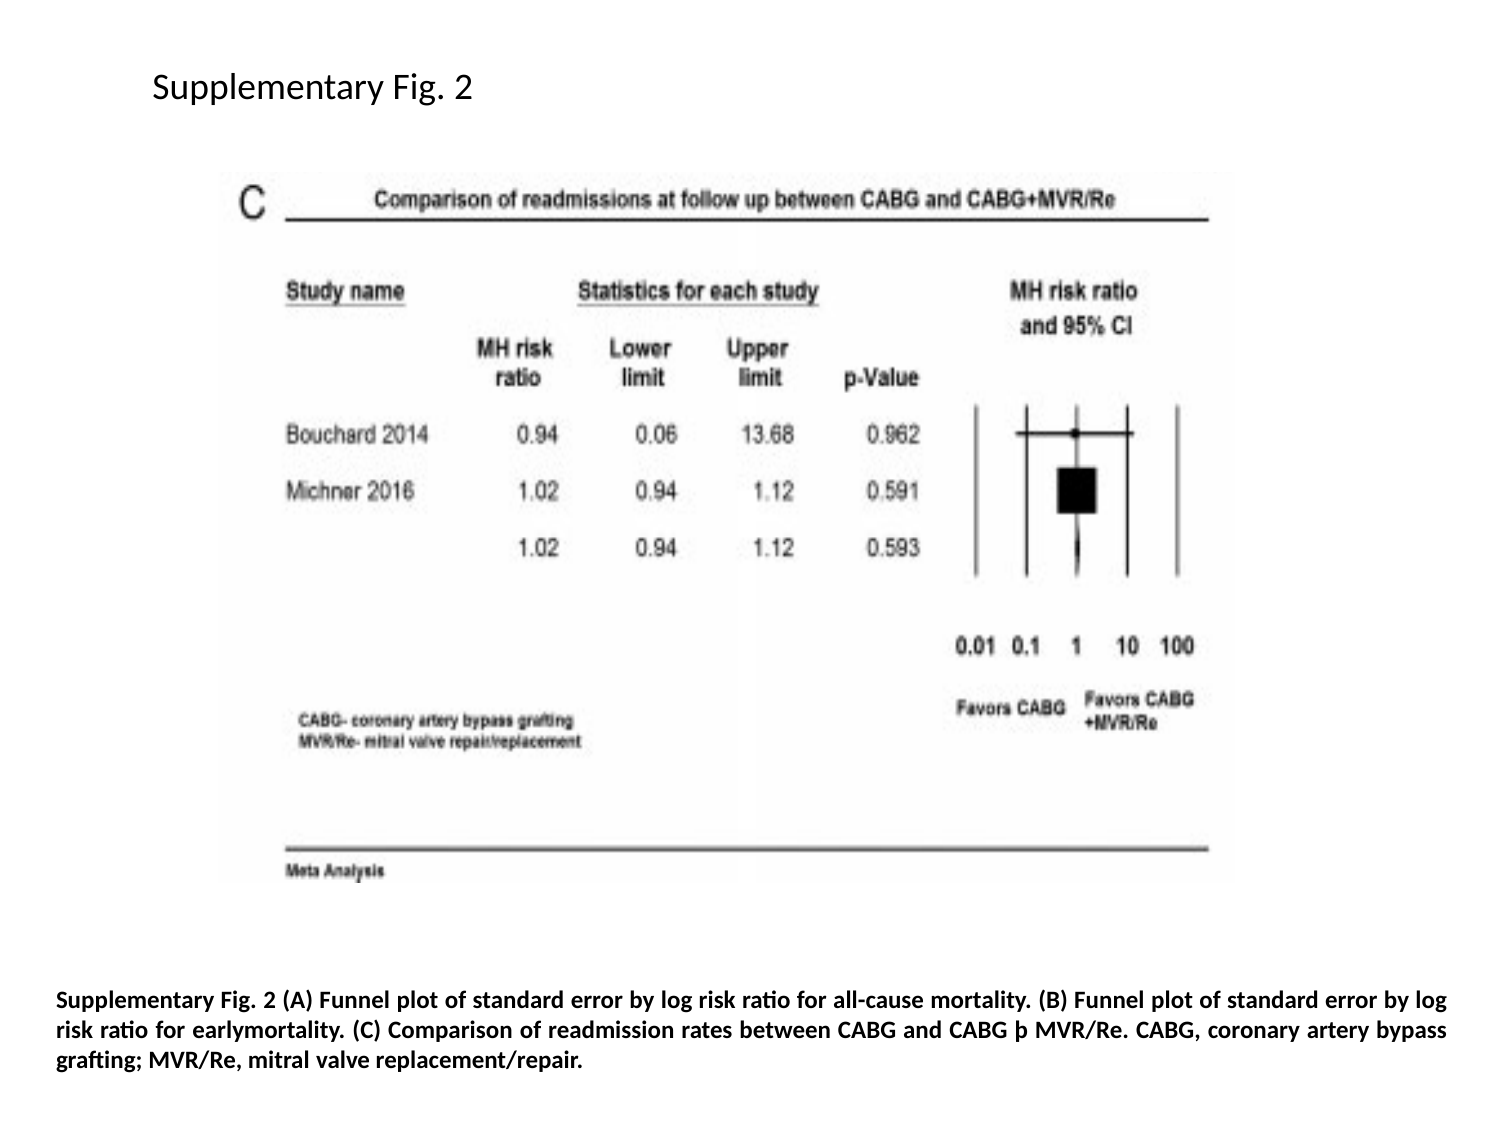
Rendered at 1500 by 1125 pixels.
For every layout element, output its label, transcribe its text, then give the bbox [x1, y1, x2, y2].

picture [218, 172, 1235, 905]
text_box Supplementary Fig. 2 [137, 54, 489, 115]
text_box Supplementary Fig. 2 (A) Funnel plot of standard error by log risk ratio for all-cause mortality. (B) Funnel plot of standard error by log risk ratio for earlymortality. (C) Comparison of readmission rates between CABG and CABG þ MVR/Re. CABG, coronary artery bypass grafting; MVR/Re, mitral valve replacement/repair. [41, 976, 1465, 1081]
